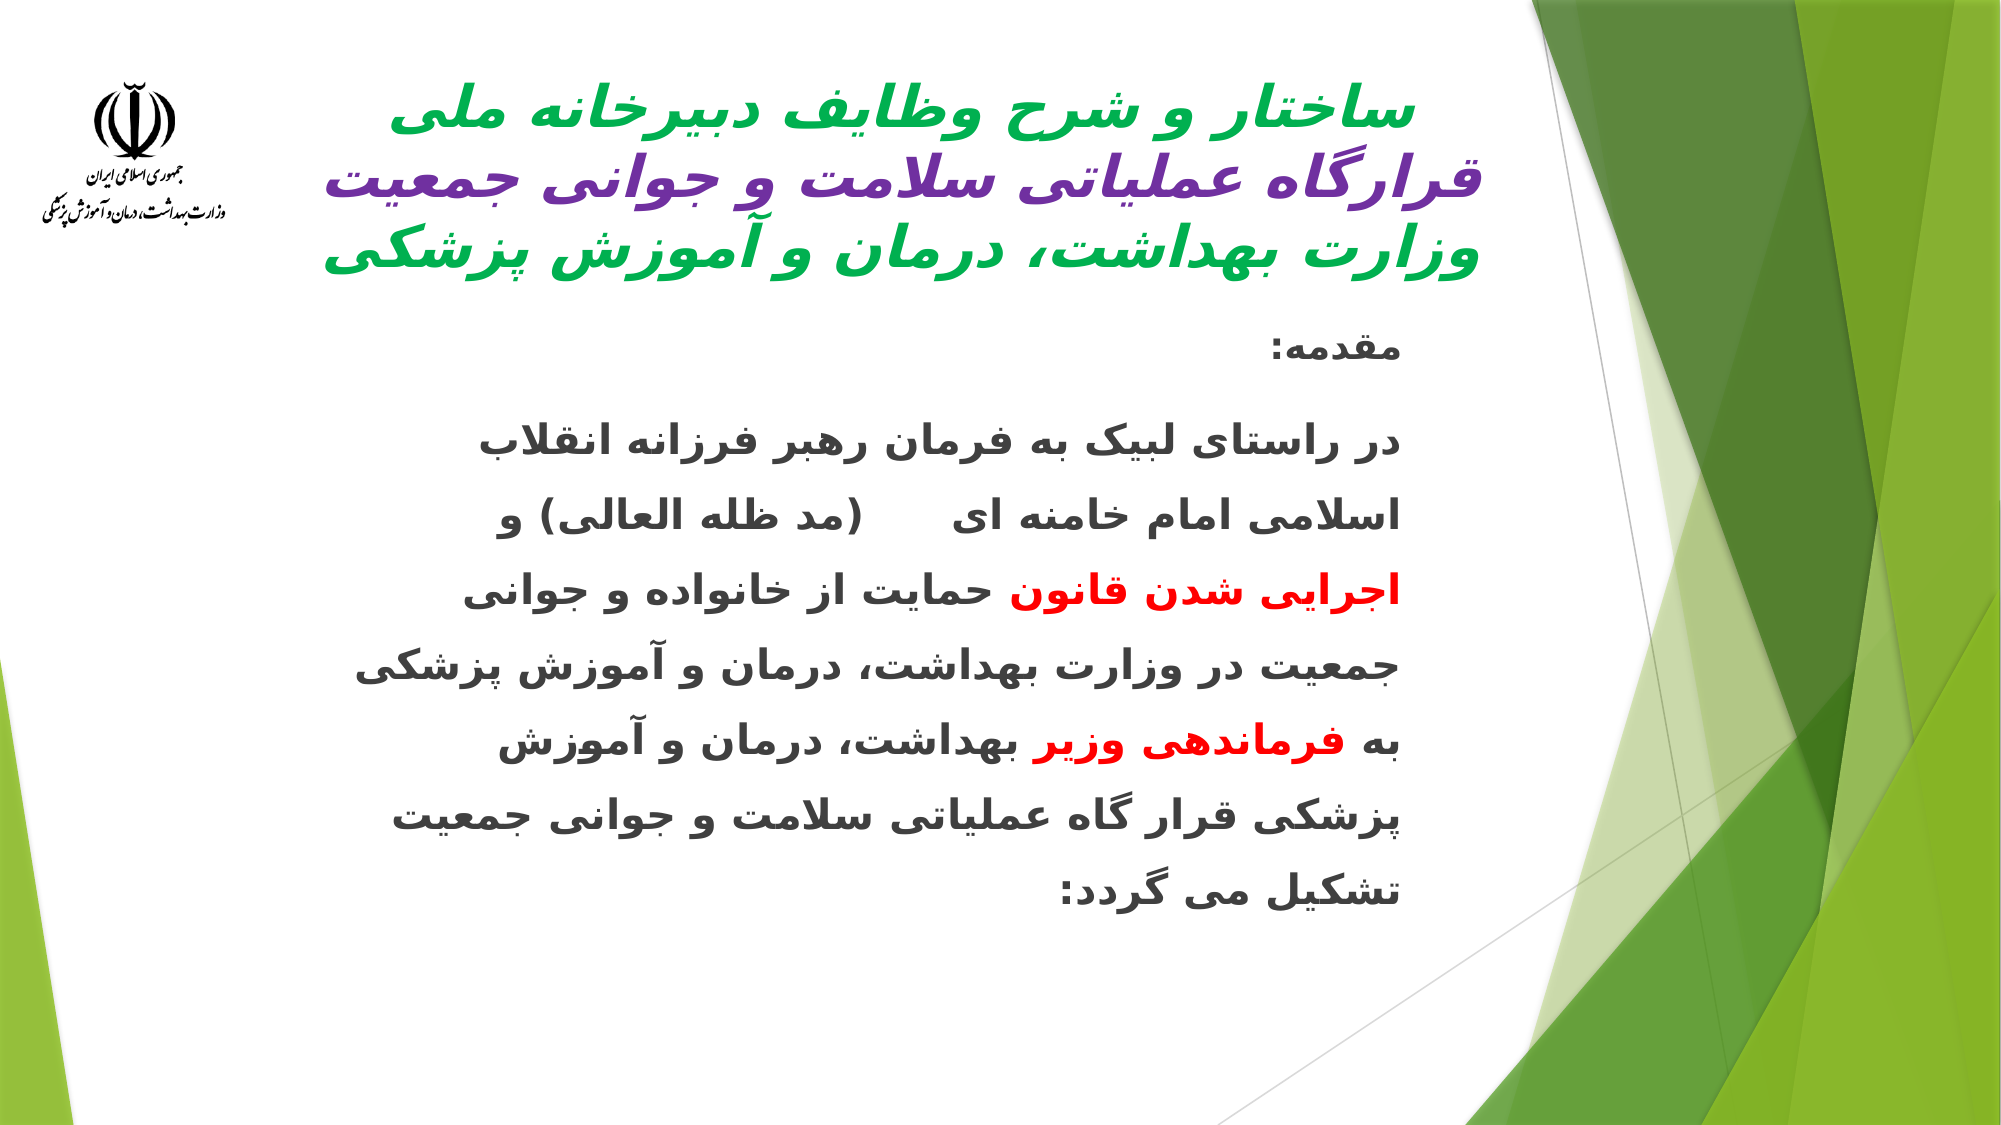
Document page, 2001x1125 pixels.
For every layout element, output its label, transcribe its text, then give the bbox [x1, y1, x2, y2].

text_box ساختار و شرح وظایف دبیرخانه ملی قرارگاه عملیاتی سلامت و جوانی جمعیت وزارت بهداشت، درمان و آموزش پزشکی [299, 61, 1503, 303]
list مقدمه: در راستای لبیک به فرمان رهبر فرزانه انقلاب اسلامی امام خامنه ای (مد ظله العالی) و اجرایی شدن قانون حمایت از خانواده و جوانی جمعیت در وزارت بهداشت، درمان و آموزش پزشکی به فرماندهی وزیر بهداشت، درمان و آموزش پزشکی قرار گاه عملیاتی سلامت و جوانی جمعیت تشکیل می گردد: [330, 314, 1418, 885]
picture [38, 77, 229, 268]
